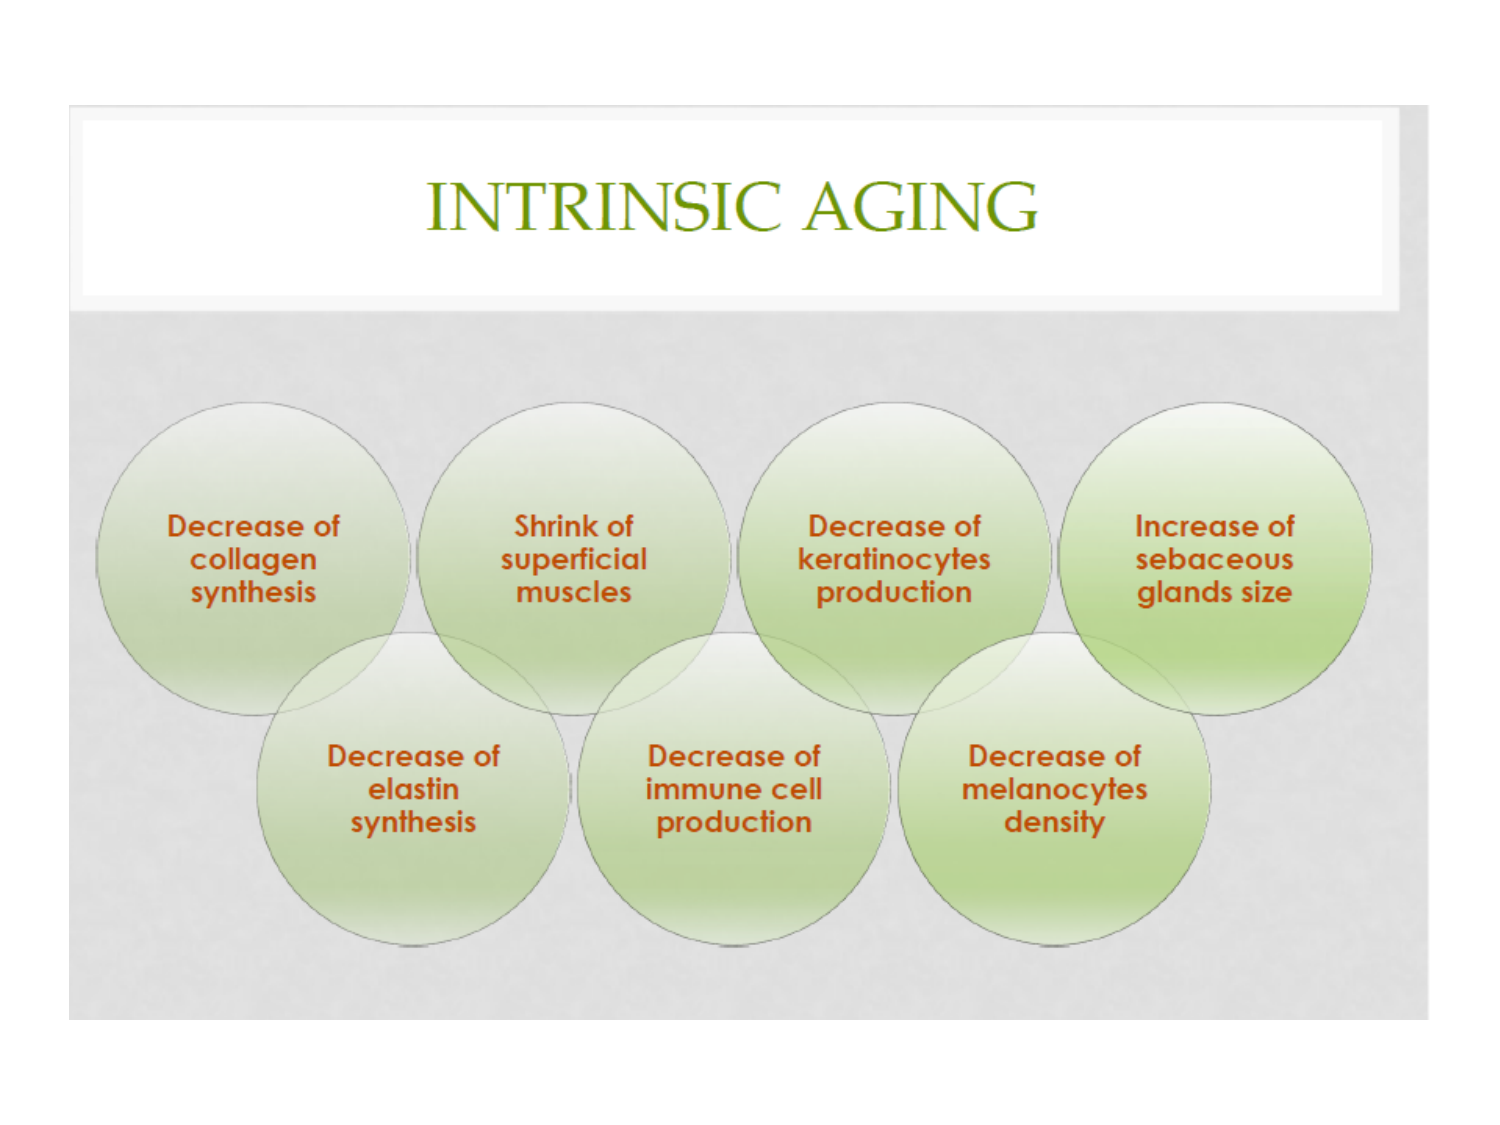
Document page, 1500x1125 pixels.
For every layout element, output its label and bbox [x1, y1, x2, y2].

picture [69, 105, 1431, 1020]
